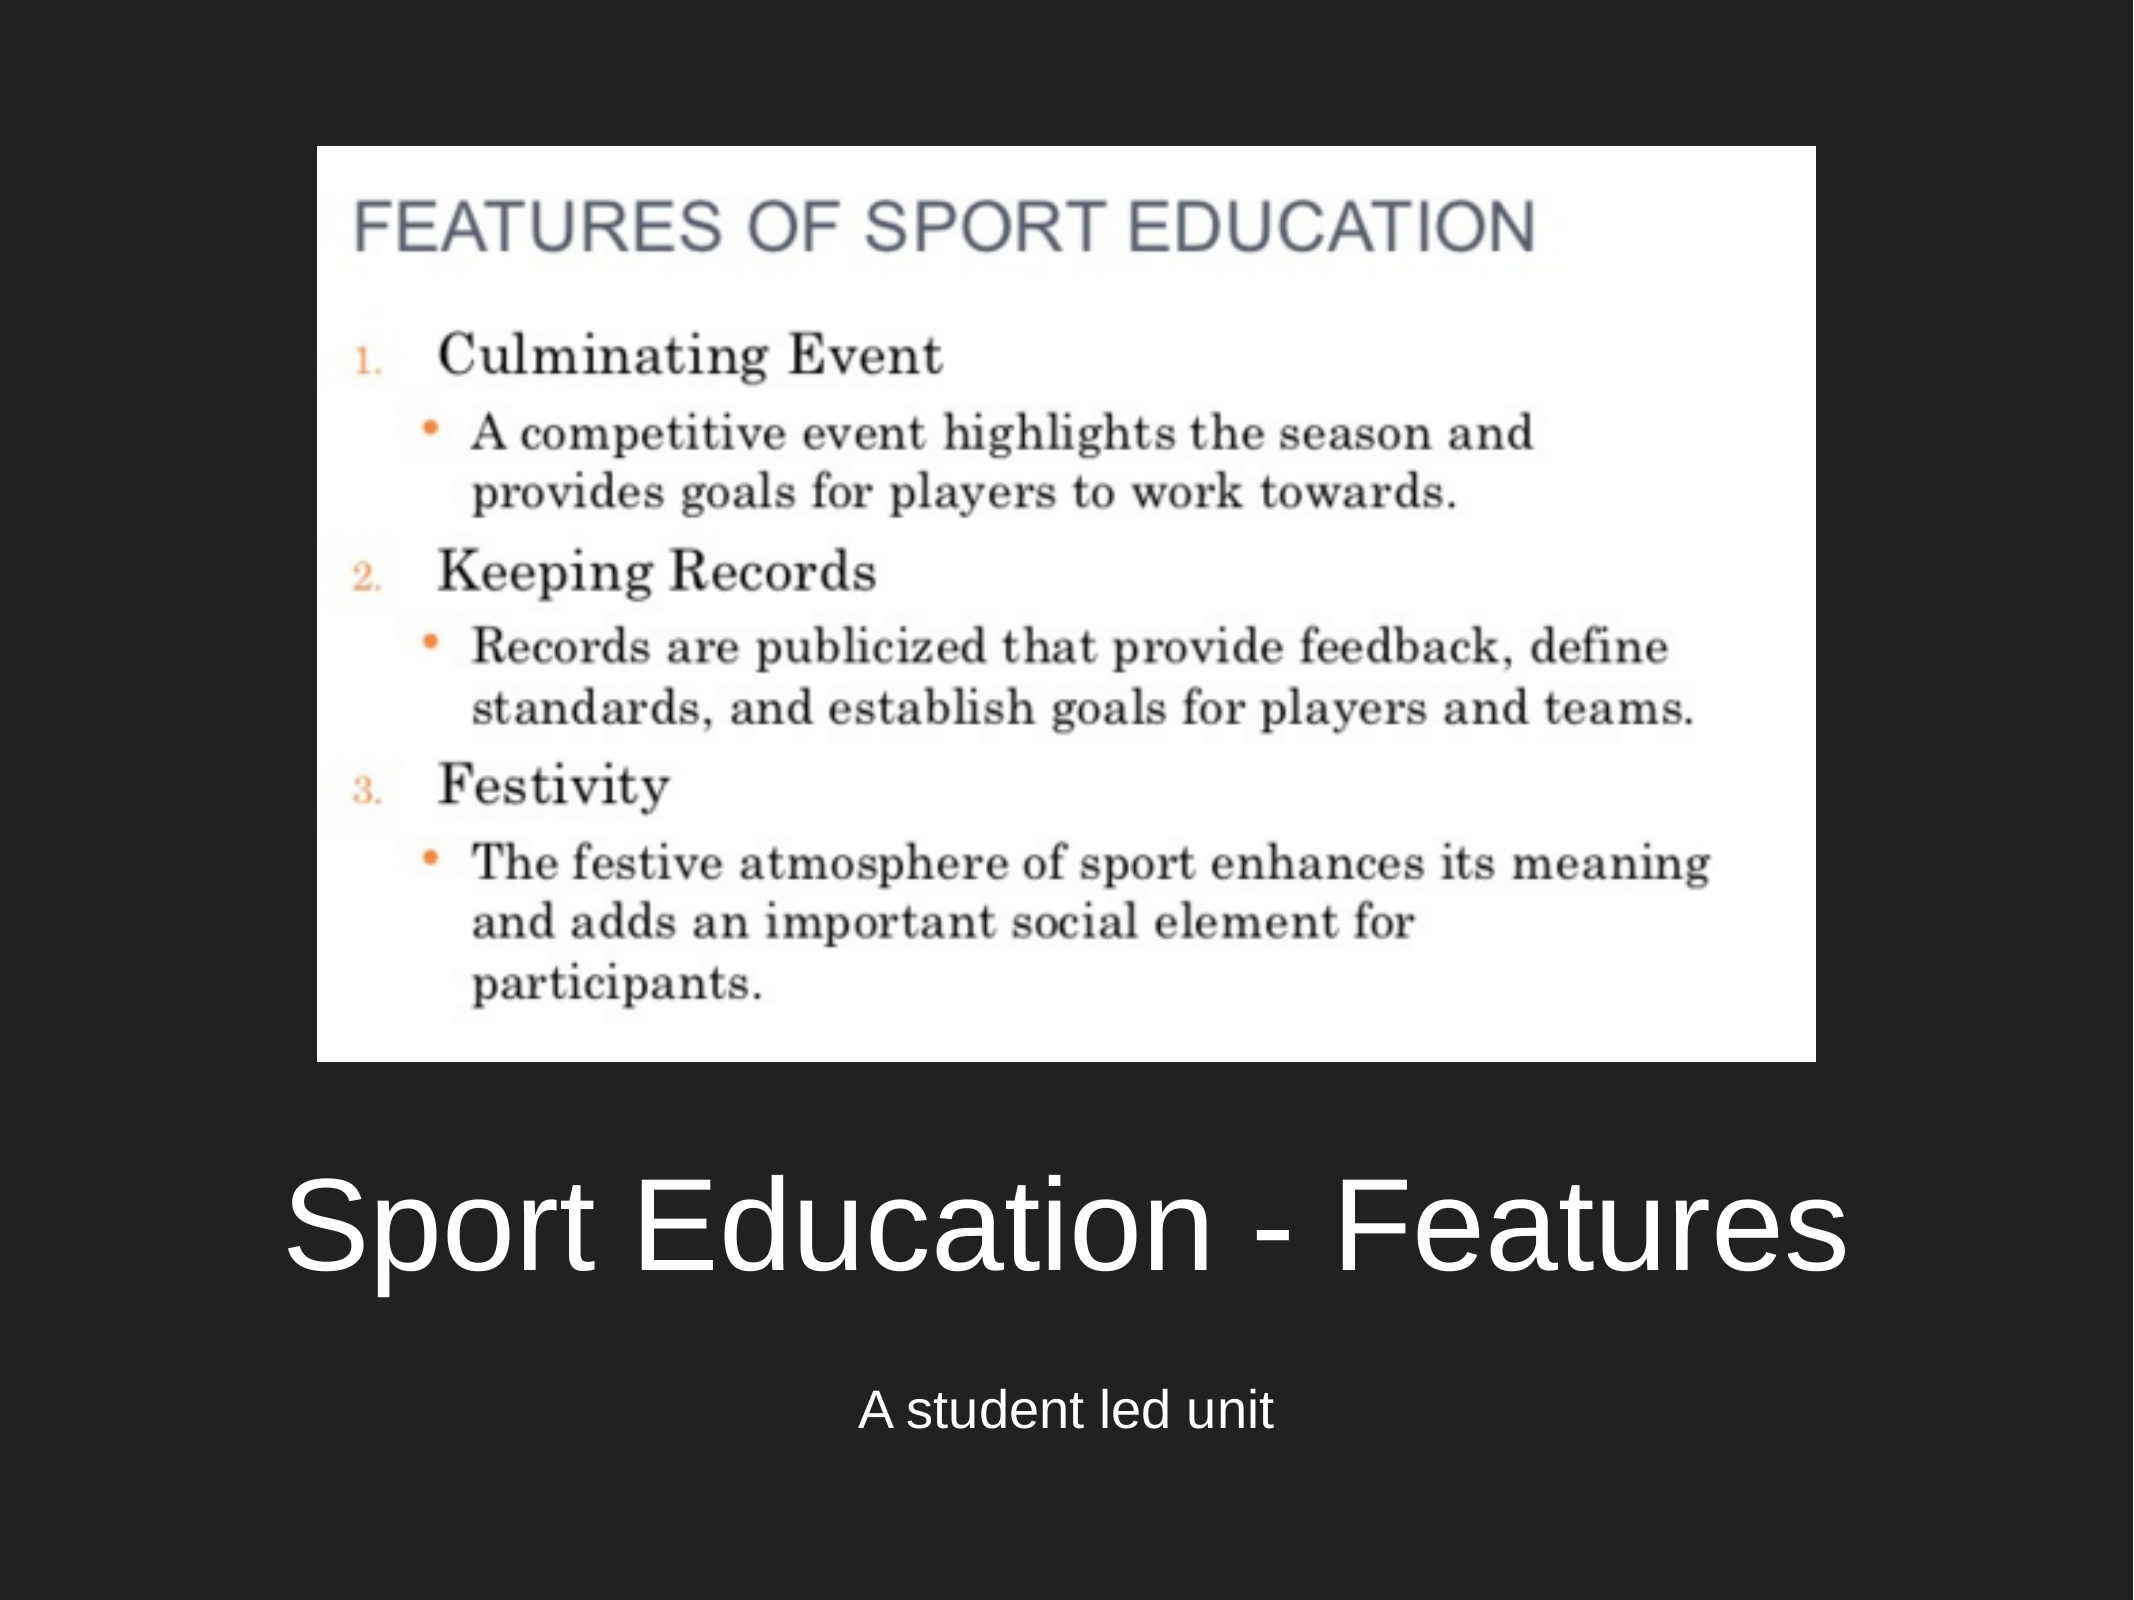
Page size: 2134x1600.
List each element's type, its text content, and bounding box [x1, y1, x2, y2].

title Sport Education - Features [72, 1128, 2061, 1308]
list A student led unit [72, 1374, 2061, 1553]
picture [317, 146, 1816, 1062]
